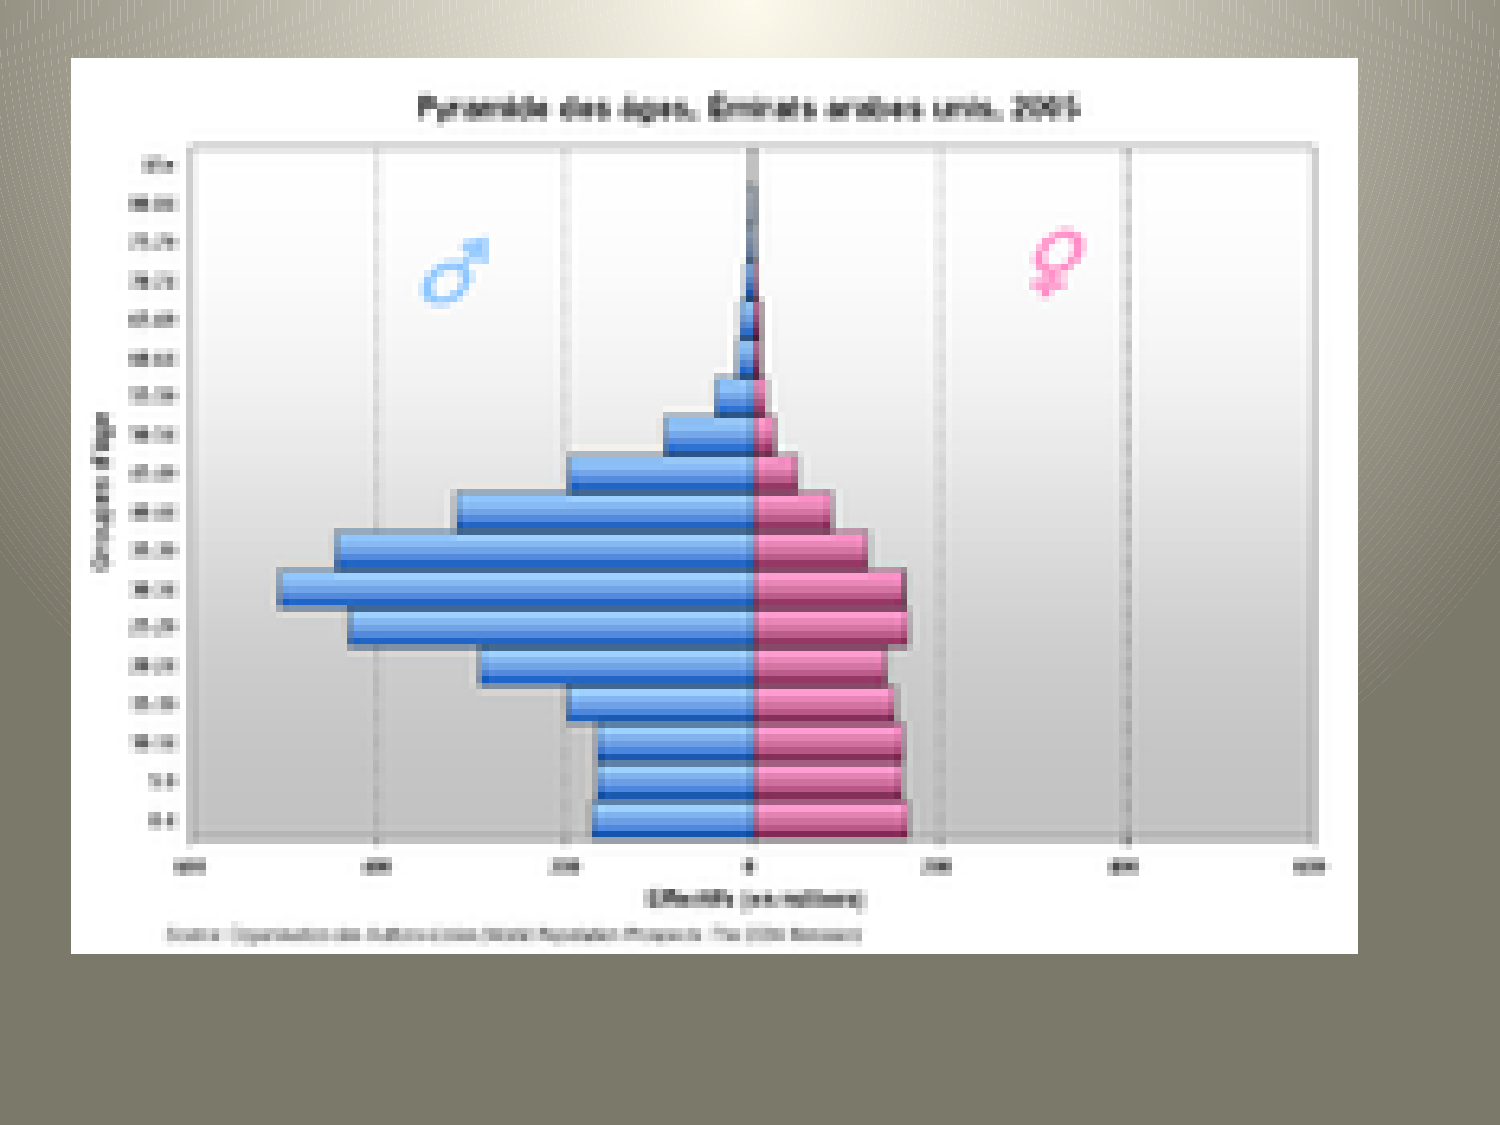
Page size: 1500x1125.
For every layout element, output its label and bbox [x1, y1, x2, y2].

picture [71, 58, 1359, 954]
text_box [75, 45, 1425, 233]
text_box [75, 262, 1425, 1005]
